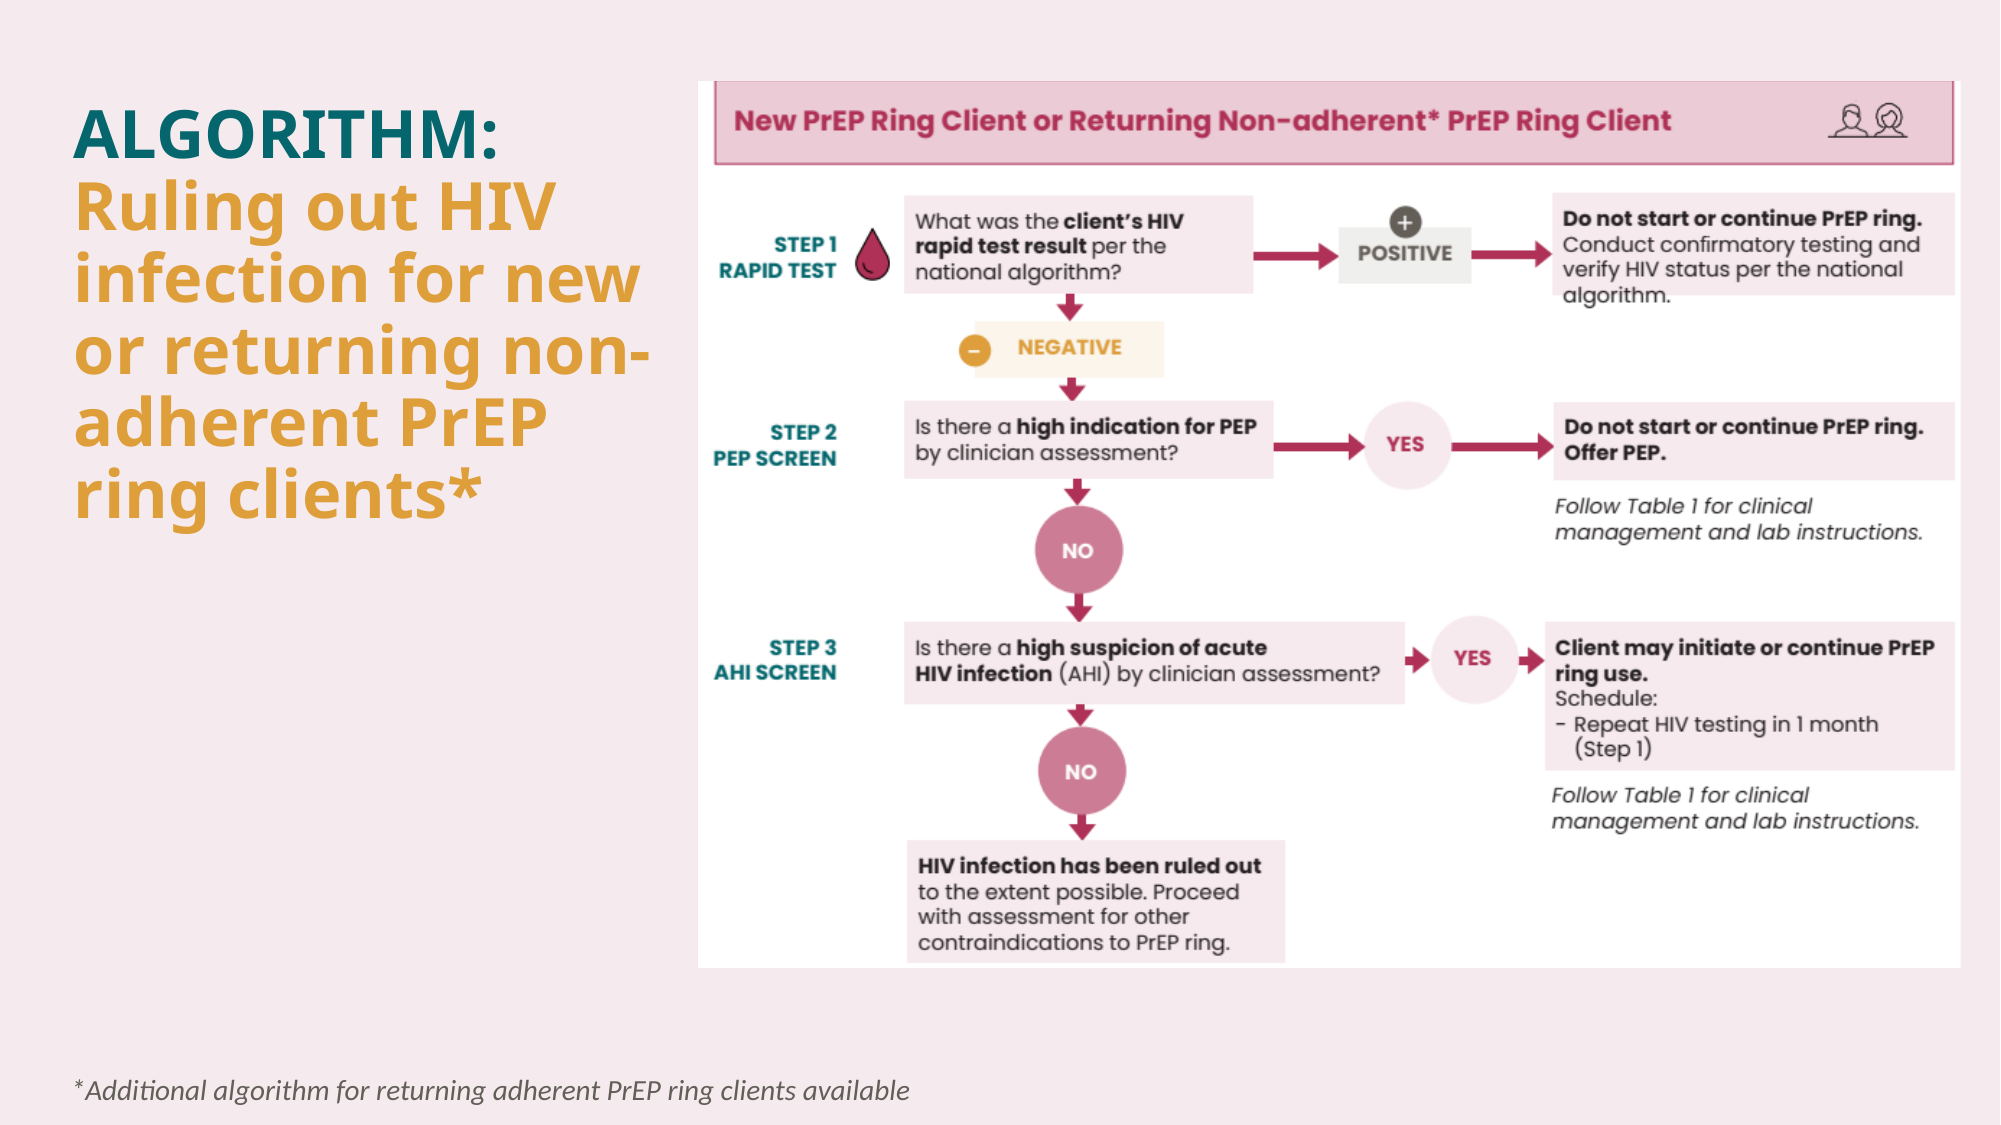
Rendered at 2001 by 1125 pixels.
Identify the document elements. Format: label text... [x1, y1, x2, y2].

picture [698, 81, 1961, 968]
text_box *Additional algorithm for returning adherent PrEP ring clients available [55, 1064, 926, 1115]
title ALGORITHM: Ruling out HIV infection for new or returning non-adherent PrEP ring clients* [0, 133, 671, 501]
